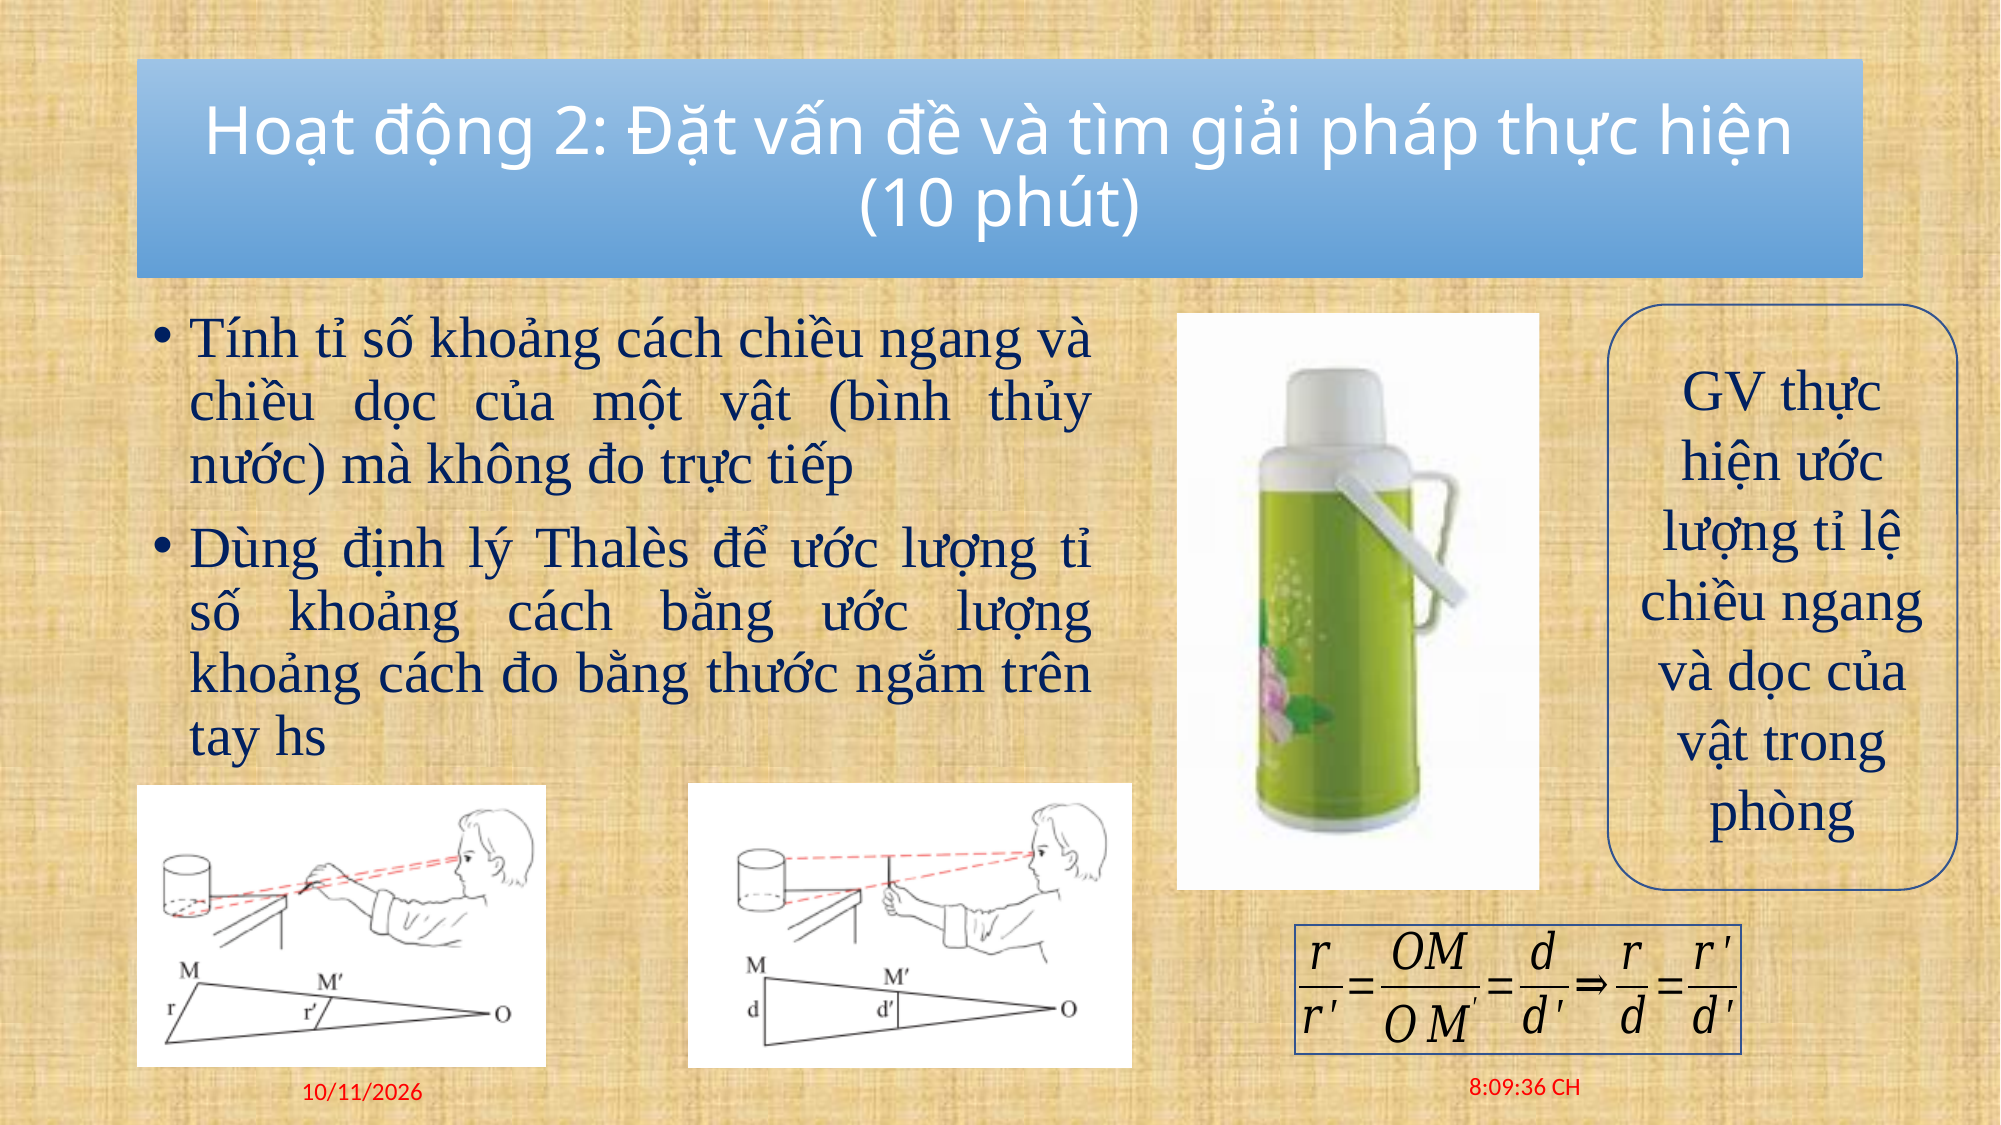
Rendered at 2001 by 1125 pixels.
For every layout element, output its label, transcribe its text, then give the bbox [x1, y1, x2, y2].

text_box GV thực hiện ước lượng tỉ lệ chiều ngang và dọc của vật trong phòng [1606, 303, 1959, 891]
picture [0, 0, 2001, 1125]
title Hoạt động 2: Đặt vấn đề và tìm giải pháp thực hiện (10 phút) [137, 59, 1863, 278]
footer 8:09:36 CH [1187, 1055, 1863, 1116]
list Tính tỉ số khoảng cách chiều ngang và chiều dọc của một vật (bình thủy nước) mà không đo trực tiếp Dùng định lý Thalès để ước lượng tỉ số khoảng cách bằng ước lượng khoảng cách đo bằng thước ngắm trên tay hs [137, 299, 1109, 1014]
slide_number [137, 1060, 588, 1121]
